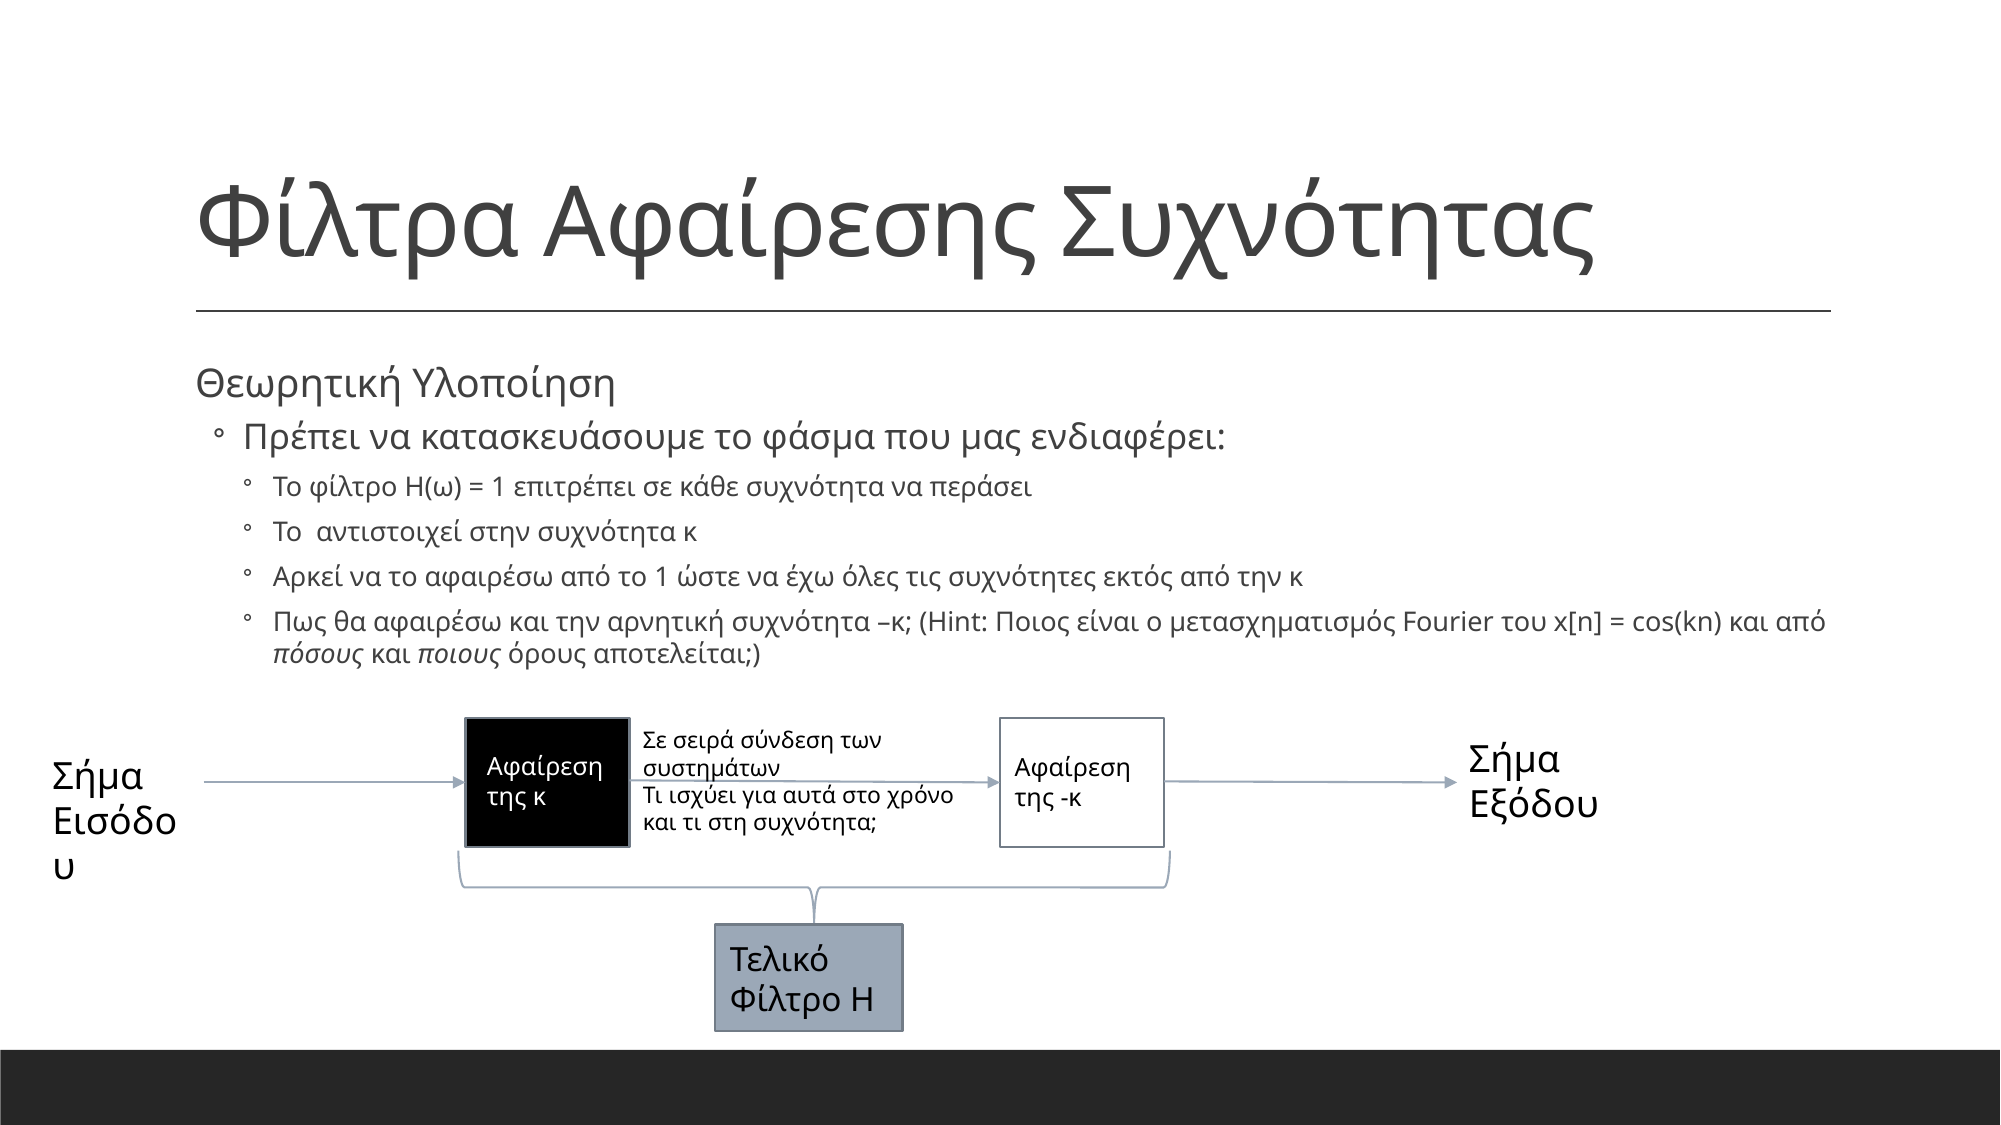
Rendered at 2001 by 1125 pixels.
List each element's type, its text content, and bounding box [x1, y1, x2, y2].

text_box Σήμα Εξόδου [1454, 727, 1615, 832]
text_box [457, 850, 1171, 923]
text_box Σε σειρά σύνδεση των συστημάτων Τι ισχύει για αυτά στο χρόνο και τι στη συχνότητα; [628, 789, 988, 843]
text_box [999, 717, 1165, 848]
text_box [464, 717, 631, 848]
text_box Αφαίρεση της -κ [999, 744, 1152, 820]
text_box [628, 779, 1001, 783]
text_box [714, 923, 904, 1032]
text_box Σε σειρά σύνδεση των συστημάτων Τι ισχύει για αυτά στο χρόνο και τι στη συχνότητα; [628, 718, 988, 779]
text_box Σήμα Εισόδου [37, 744, 199, 895]
text_box Αφαίρεση της κ [472, 743, 624, 819]
title Φίλτρα Αφαίρεσης Συχνότητας [180, 47, 1830, 285]
text_box Τελικό Φίλτρο H [715, 930, 903, 1025]
